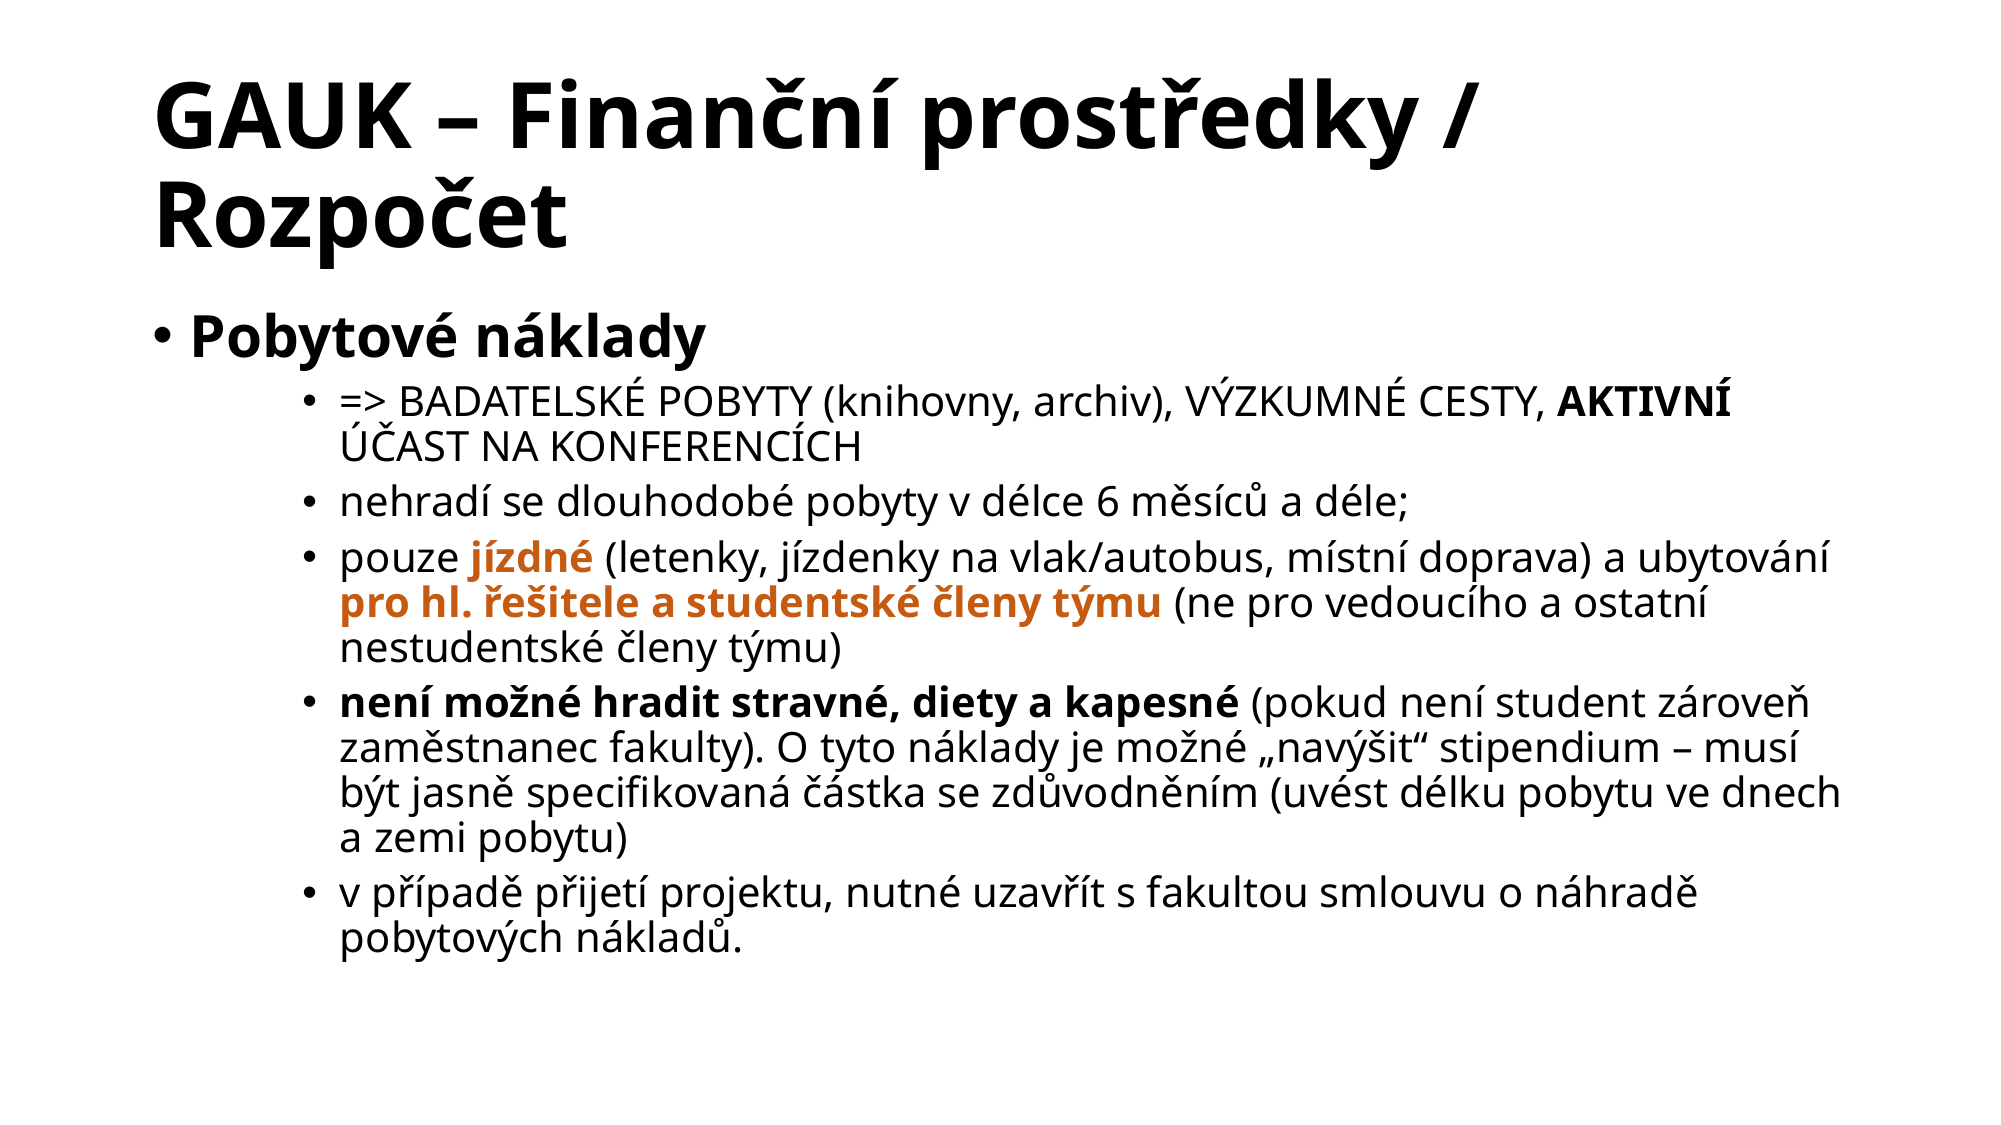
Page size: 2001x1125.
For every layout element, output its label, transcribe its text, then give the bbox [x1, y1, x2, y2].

list Pobytové náklady => BADATELSKÉ POBYTY (knihovny, archiv), VÝZKUMNÉ CESTY, AKTIVNÍ ÚČAST NA KONFERENCÍCH nehradí se dlouhodobé pobyty v délce 6 měsíců a déle; pouze jízdné (letenky, jízdenky na vlak/autobus, místní doprava) a ubytování pro hl. řešitele a studentské členy týmu (ne pro vedoucího a ostatní nestudentské členy týmu) není možné hradit stravné, diety a kapesné (pokud není student zároveň zaměstnanec fakulty). O tyto náklady je možné „navýšit“ stipendium – musí být jasně specifikovaná částka se zdůvodněním (uvést délku pobytu ve dnech a zemi pobytu) v případě přijetí projektu, nutné uzavřít s fakultou smlouvu o náhradě pobytových nákladů. [137, 299, 1863, 1014]
title GAUK – Finanční prostředky / Rozpočet [137, 59, 1863, 278]
